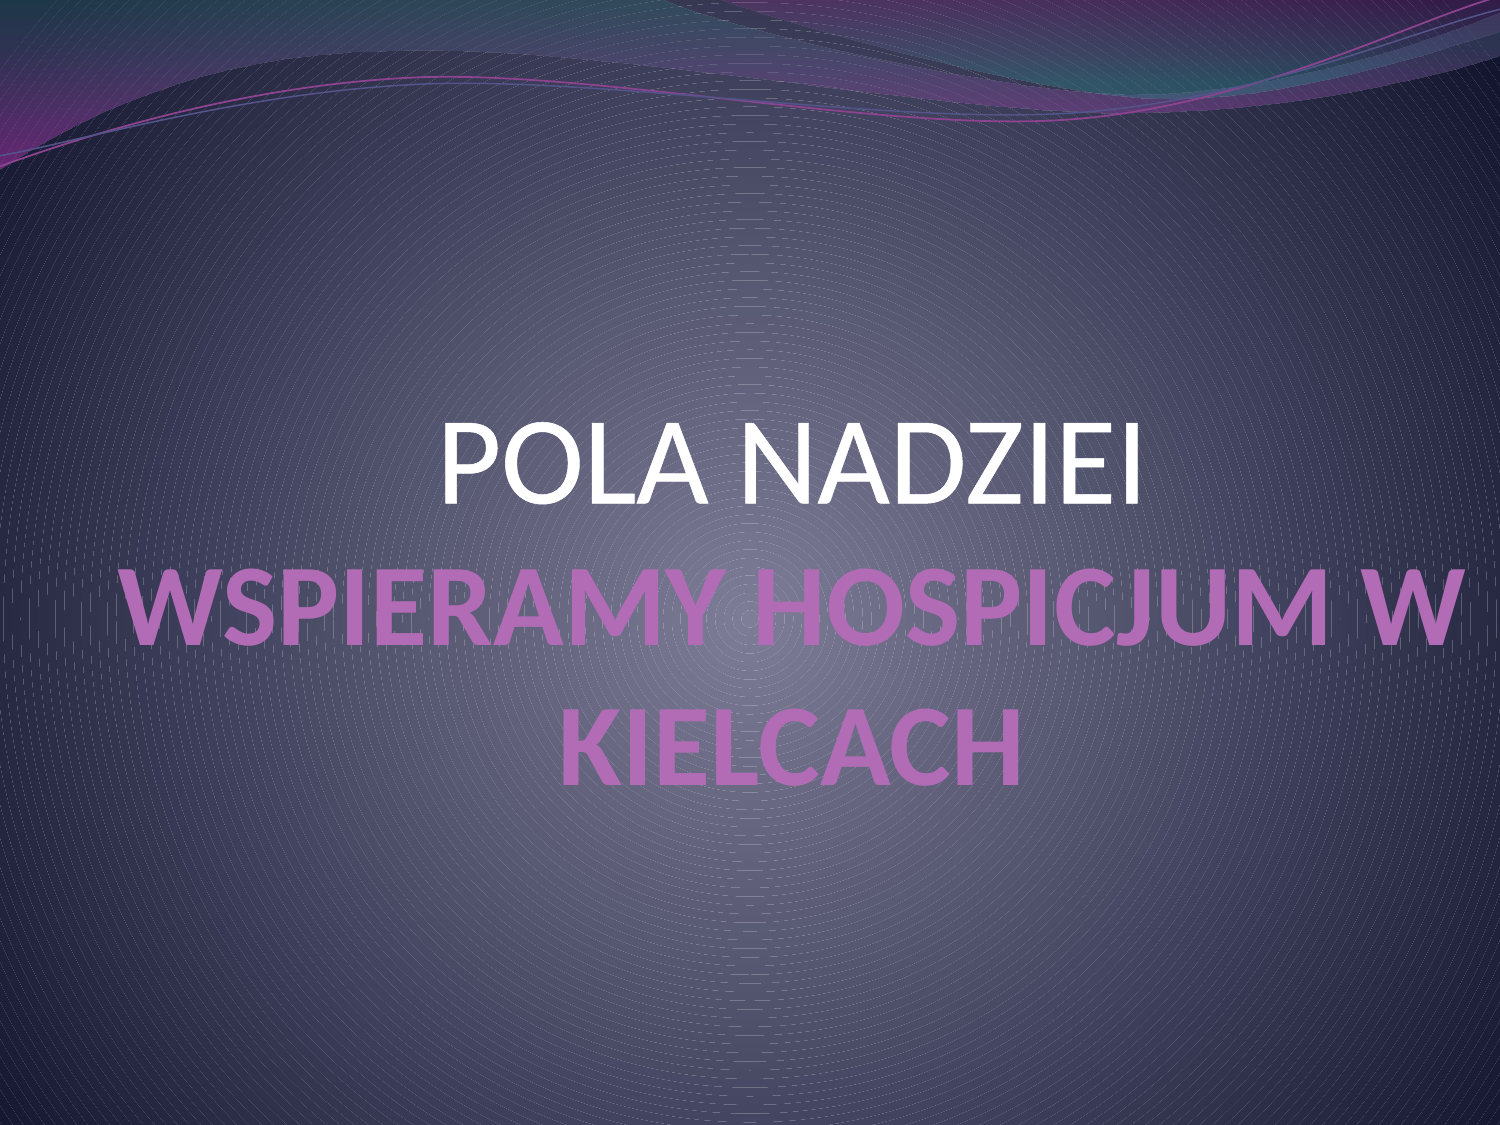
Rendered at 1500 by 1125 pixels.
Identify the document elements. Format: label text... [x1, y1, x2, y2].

title POLA NADZIEI WSPIERAMY HOSPICJUM W KIELCACH [87, 224, 1500, 809]
